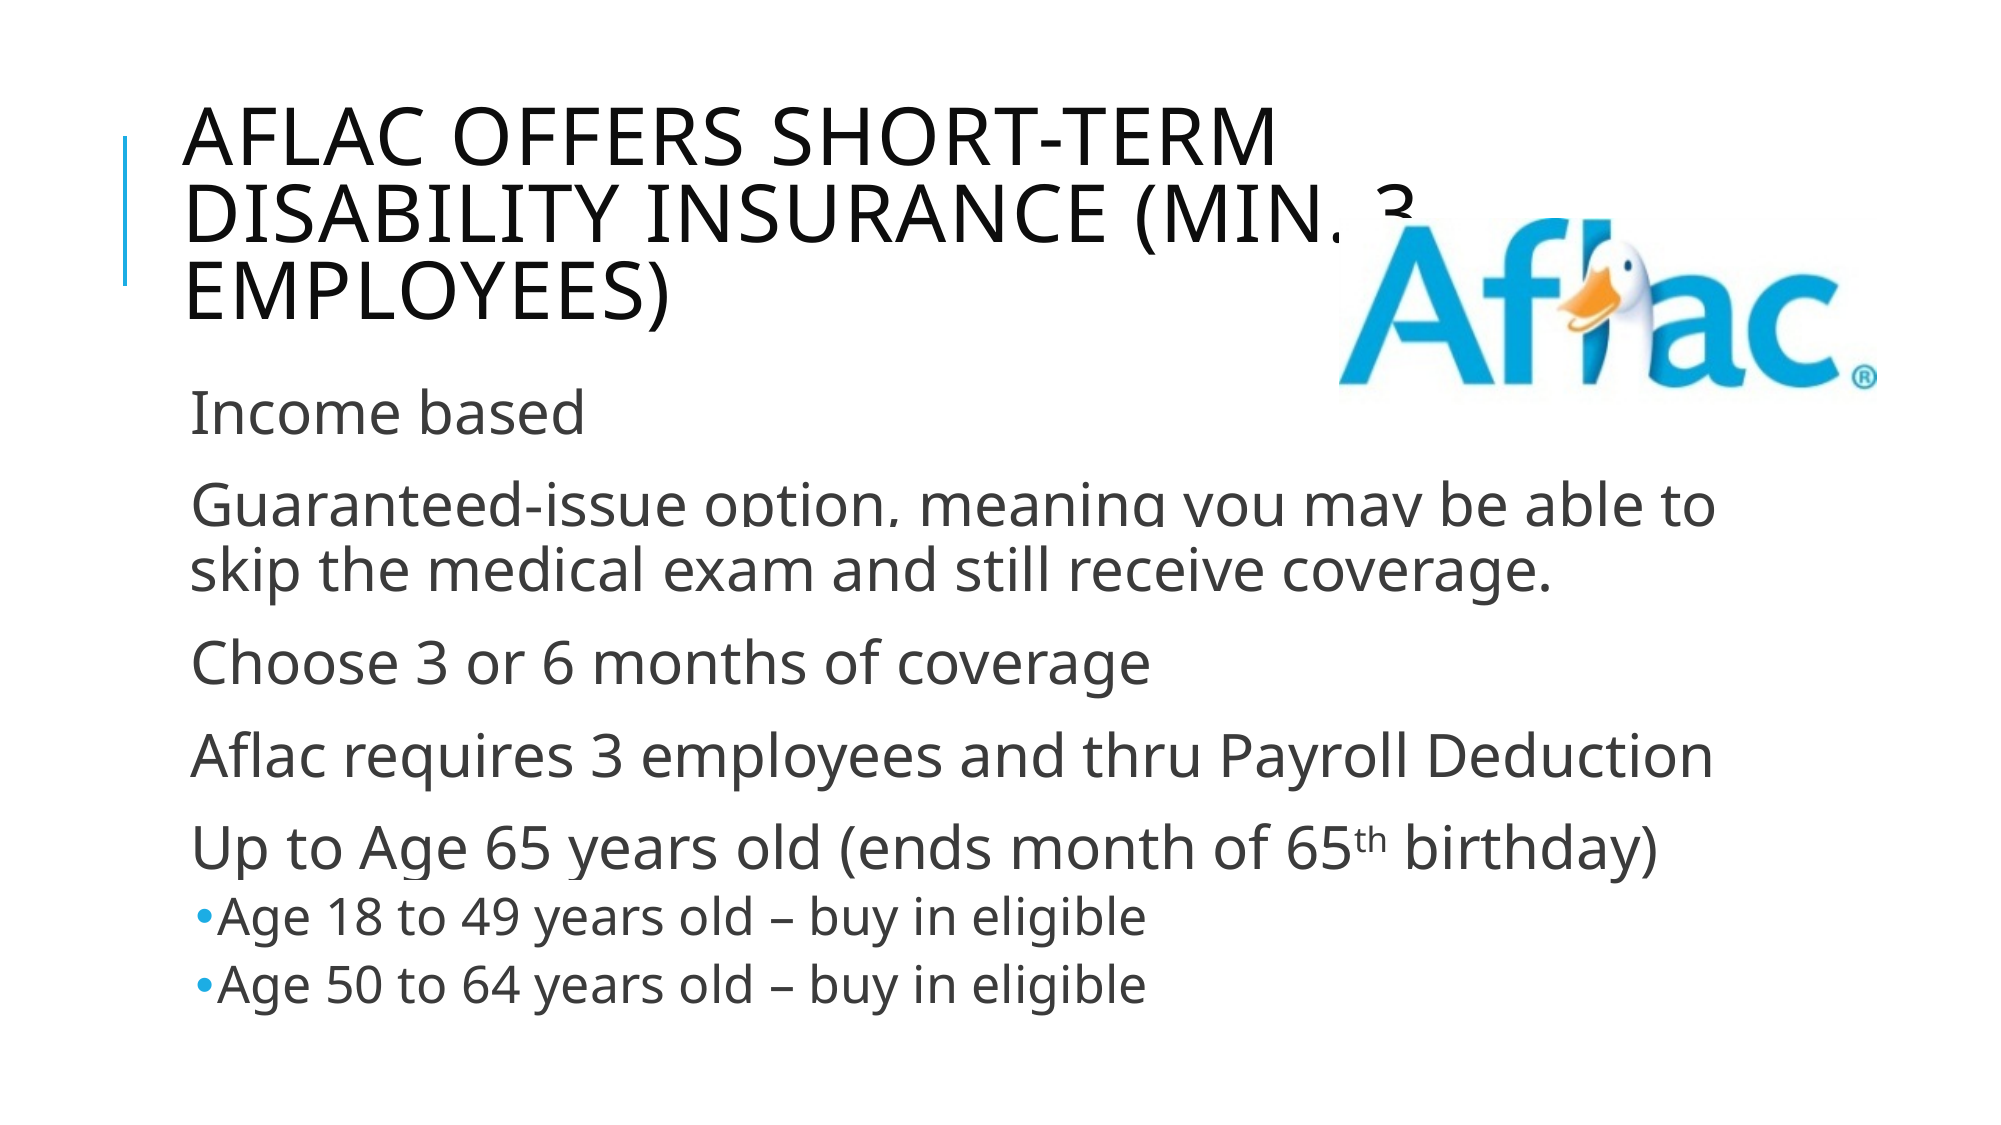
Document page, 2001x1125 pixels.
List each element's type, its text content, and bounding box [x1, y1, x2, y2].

list Income based Guaranteed-issue option, meaning you may be able to skip the medical exam and still receive coverage. Choose 3 or 6 months of coverage Aflac requires 3 employees and thru Payroll Deduction Up to Age 65 years old (ends month of 65th birthday) Age 18 to 49 years old – buy in eligible Age 50 to 64 years old – buy in eligible [168, 375, 1763, 1035]
title Aflac Offers Short-Term Disability Insurance (min. 3 employees) [168, 96, 1763, 342]
picture [1339, 218, 1878, 406]
